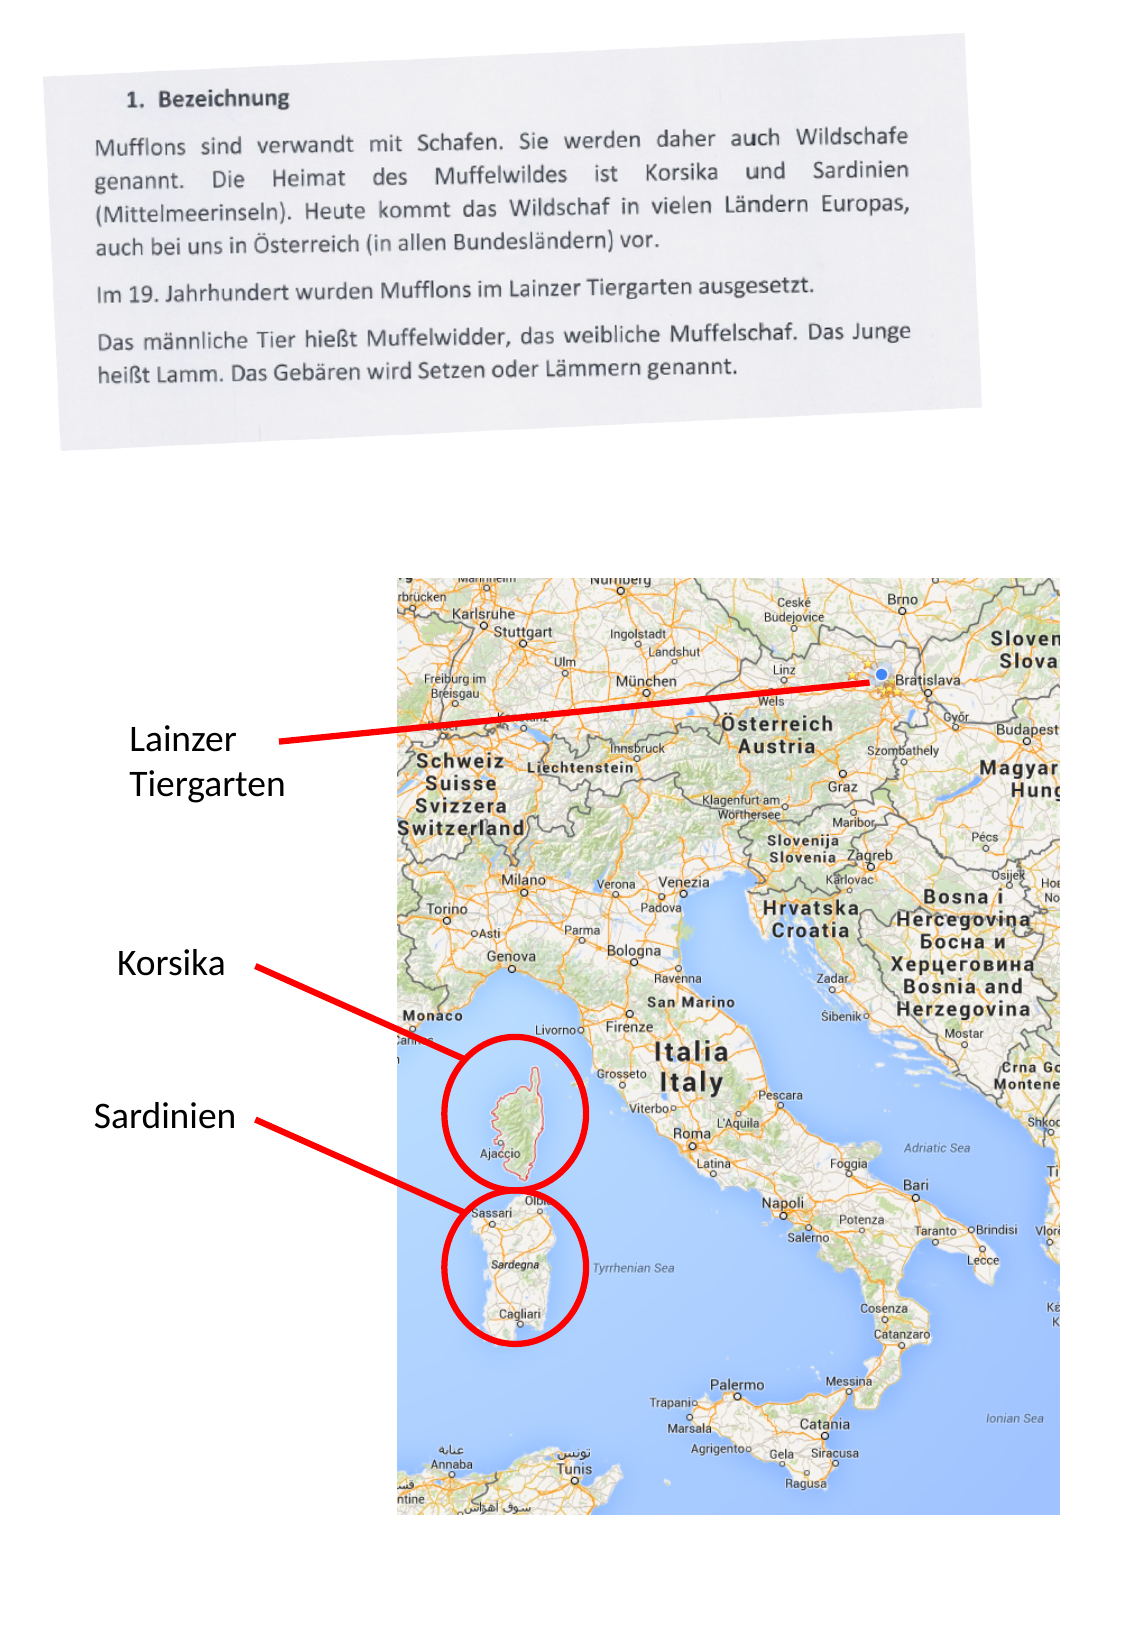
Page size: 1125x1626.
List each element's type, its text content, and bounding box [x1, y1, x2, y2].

picture [396, 578, 1060, 1515]
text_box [278, 682, 870, 742]
picture [44, 34, 981, 450]
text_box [255, 1119, 466, 1214]
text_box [255, 965, 466, 1060]
text_box Lainzer Tiergarten [114, 706, 302, 812]
text_box Sardinien [79, 1084, 252, 1144]
text_box Korsika [102, 930, 241, 991]
